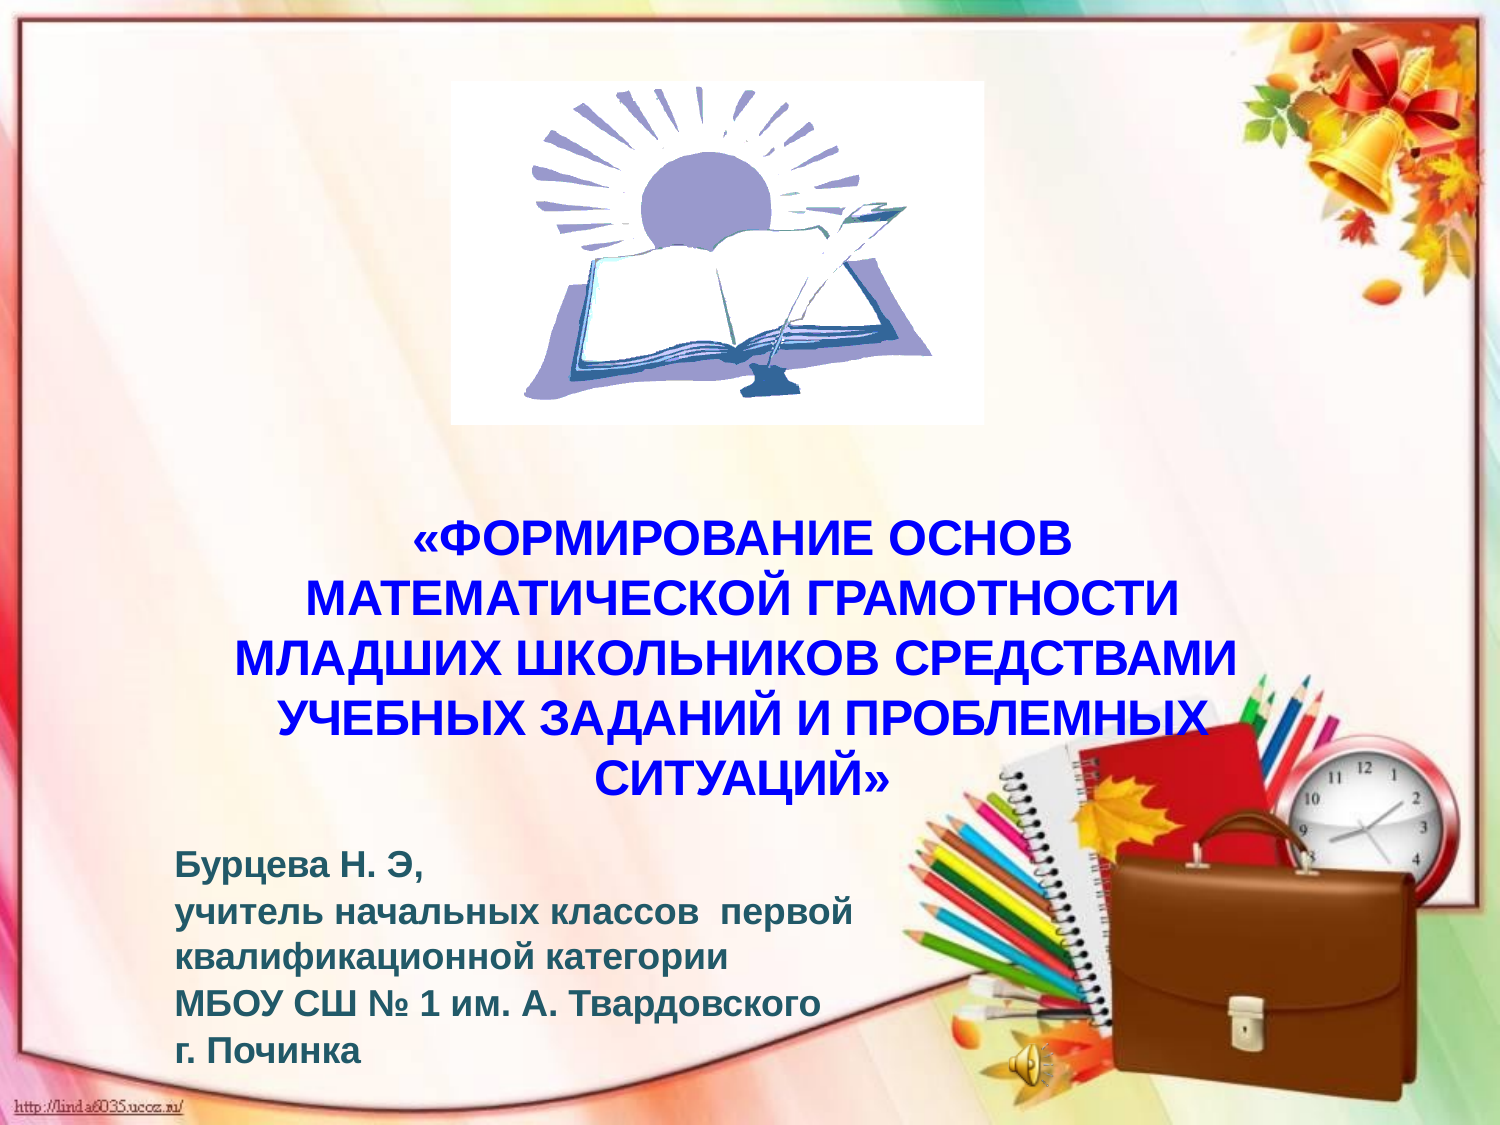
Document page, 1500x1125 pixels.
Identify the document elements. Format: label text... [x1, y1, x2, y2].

text_box «ФОРМИРОВАНИЕ ОСНОВ МАТЕМАТИЧЕСКОЙ ГРАМОТНОСТИ МЛАДШИХ ШКОЛЬНИКОВ СРЕДСТВАМИ УЧЕБНЫХ ЗАДАНИЙ И ПРОБЛЕМНЫХ СИТУАЦИЙ» [196, 503, 1257, 806]
text_box [450, 81, 985, 425]
text_box Бурцева Н. Э, учитель начальных классов первой квалификационной категории МБОУ СШ № 1 им. А. Твардовского г. Починка [149, 837, 900, 1071]
picture [0, 0, 1500, 1125]
text_box [1007, 1042, 1058, 1093]
